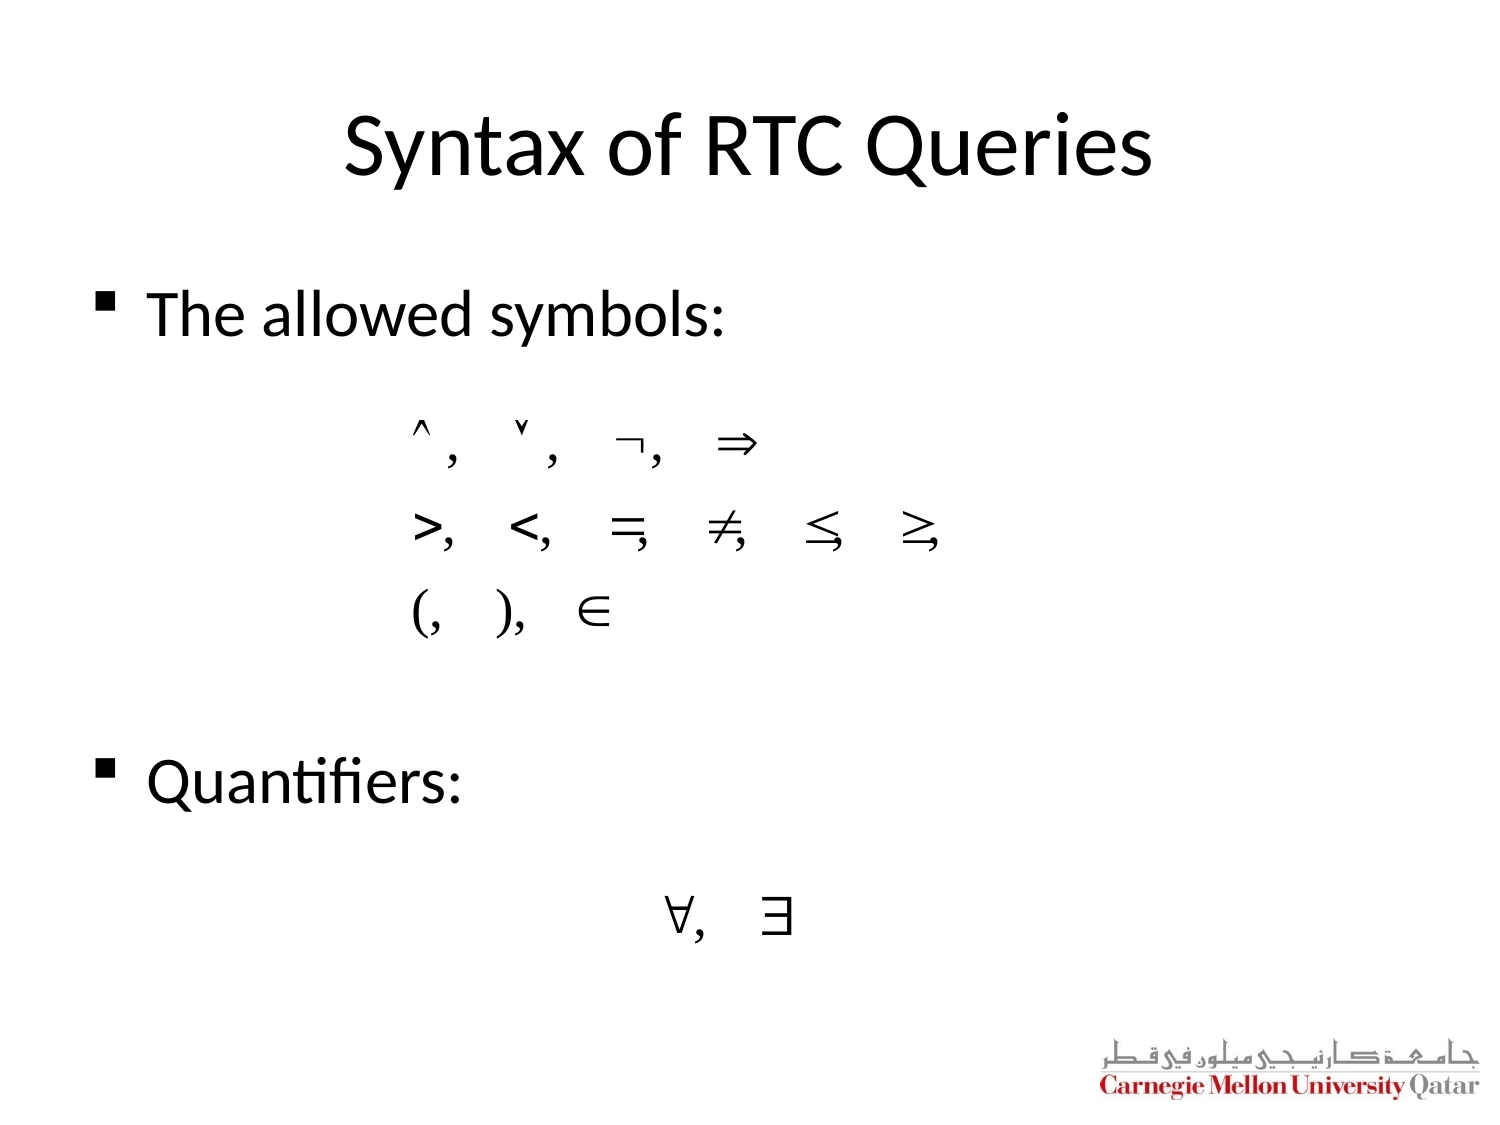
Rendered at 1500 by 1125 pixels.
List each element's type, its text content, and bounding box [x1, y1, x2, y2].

picture [1099, 1037, 1480, 1101]
list The allowed symbols: Quantifiers: [75, 262, 1425, 1005]
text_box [649, 887, 794, 959]
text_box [404, 420, 1005, 651]
title Syntax of RTC Queries [75, 45, 1425, 233]
